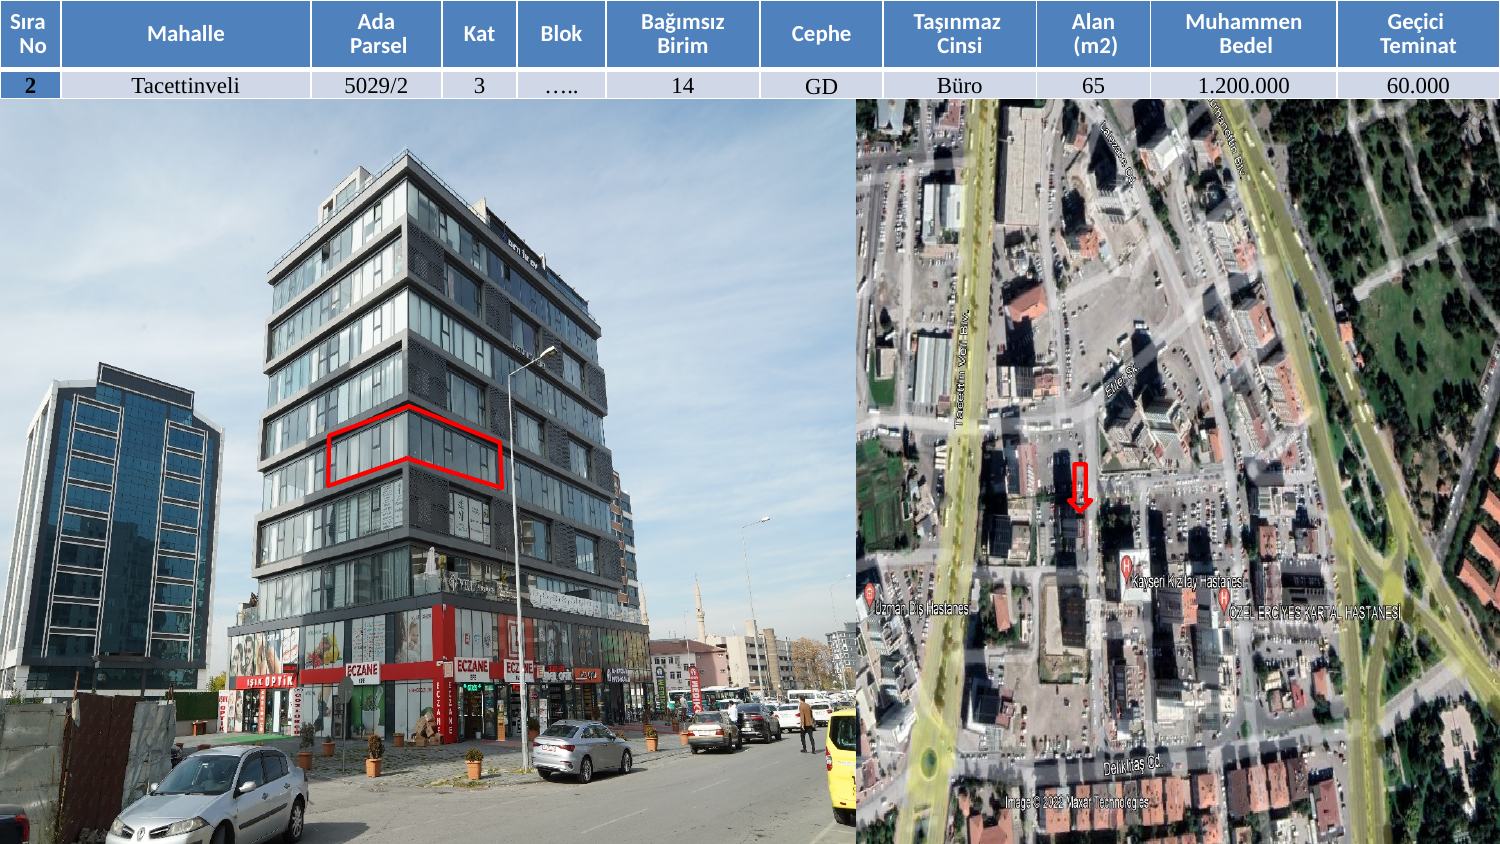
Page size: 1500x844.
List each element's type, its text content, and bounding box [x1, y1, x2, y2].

table_header Bağımsız Birim [607, 1, 759, 67]
table_cell GD [761, 72, 882, 97]
table_cell Büro [884, 72, 1036, 97]
table_header Blok [518, 1, 605, 67]
table_cell 5029/2 [312, 72, 441, 97]
table_header Sıra No [1, 1, 60, 67]
table_cell Tacettinveli [62, 72, 310, 97]
table_header Ada Parsel [312, 1, 441, 67]
table_header Taşınmaz Cinsi [884, 1, 1036, 67]
table_cell 14 [607, 72, 759, 97]
table_header Mahalle [62, 1, 310, 67]
table_cell ….. [518, 72, 605, 97]
table_cell 65 [1037, 72, 1150, 97]
table_cell 1.200.000 [1151, 72, 1336, 97]
table_header Kat [443, 1, 516, 67]
table_header Alan (m2) [1037, 1, 1150, 67]
picture [0, 99, 1500, 844]
table_cell 2 [1, 72, 60, 97]
table_header Geçici Teminat [1338, 1, 1499, 67]
table_header Cephe [761, 1, 882, 67]
table_cell 60.000 [1338, 72, 1499, 98]
table_header Muhammen Bedel [1151, 1, 1336, 67]
table_cell 3 [443, 72, 516, 97]
